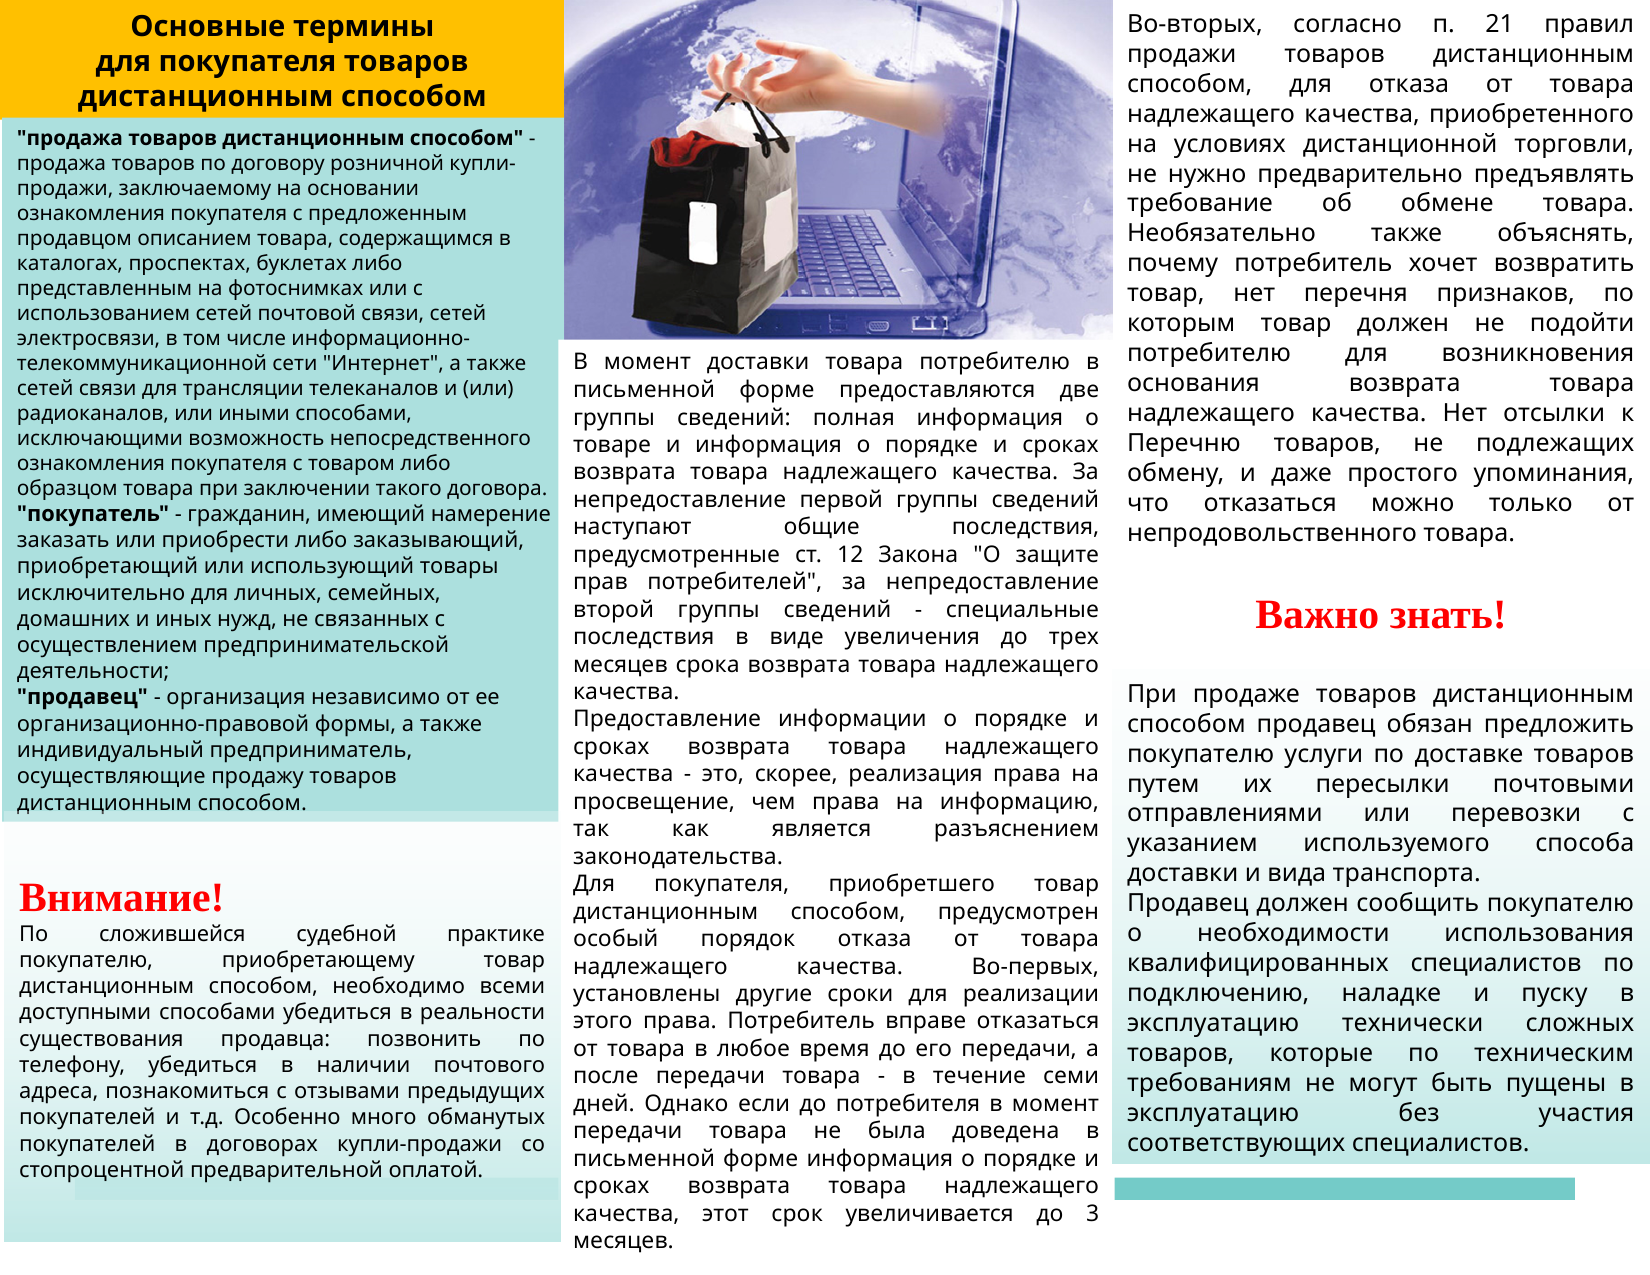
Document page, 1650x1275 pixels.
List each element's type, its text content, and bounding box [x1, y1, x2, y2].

text_box Основные термины для покупателя товаров дистанционным способом [0, 0, 564, 120]
text_box Внимание! По сложившейся судебной практике покупателю, приобретающему товар дистанционным способом, необходимо всеми доступными способами убедиться в реальности существования продавца: позвонить по телефону, убедиться в наличии почтового адреса, познакомиться с отзывами предыдущих покупателей и т.д. Особенно много обманутых покупателей в договорах купли-продажи со стопроцентной предварительной оплатой. [4, 811, 561, 1242]
text_box Важно знать! [1115, 579, 1650, 669]
picture [564, 0, 1113, 340]
text_box Во-вторых, согласно п. 21 правил продажи товаров дистанционным способом, для отказа от товара надлежащего качества, приобретенного на условиях дистанционной торговли, не нужно предварительно предъявлять требование об обмене товара. Необязательно также объяснять, почему потребитель хочет возвратить товар, нет перечня признаков, по которым товар должен не подойти потребителю для возникновения основания возврата товара надлежащего качества. Нет отсылки к Перечню товаров, не подлежащих обмену, и даже простого упоминания, что отказаться можно только от непродовольственного товара. [1112, 0, 1650, 554]
text_box В момент доставки товара потребителю в письменной форме предоставляются две группы сведений: полная информация о товаре и информация о порядке и сроках возврата товара надлежащего качества. За непредоставление первой группы сведений наступают общие последствия, предусмотренные ст. 12 Закона "О защите прав потребителей", за непредоставление второй группы сведений - специальные последствия в виде увеличения до трех месяцев срока возврата товара надлежащего качества. Предоставление информации о порядке и сроках возврата товара надлежащего качества - это, скорее, реализация права на просвещение, чем права на информацию, так как является разъяснением законодательства. Для покупателя, приобретшего товар дистанционным способом, предусмотрен особый порядок отказа от товара надлежащего качества. Во-первых, установлены другие сроки для реализации этого права. Потребитель вправе отказаться от товара в любое время до его передачи, а после передачи товара - в течение семи дней. Однако если до потребителя в момент передачи товара не была доведена в письменной форме информация о порядке и сроках возврата товара надлежащего качества, этот срок увеличивается до 3 месяцев. [558, 339, 1115, 1261]
text_box "продажа товаров дистанционным способом" - продажа товаров по договору розничной купли-продажи, заключаемому на основании ознакомления покупателя с предложенным продавцом описанием товара, содержащимся в каталогах, проспектах, буклетах либо представленным на фотоснимках или с использованием сетей почтовой связи, сетей электросвязи, в том числе информационно-телекоммуникационной сети "Интернет", а также сетей связи для трансляции телеканалов и (или) радиоканалов, или иными способами, исключающими возможность непосредственного ознакомления покупателя с товаром либо образцом товара при заключении такого договора. "покупатель" - гражданин, имеющий намерение заказать или приобрести либо заказывающий, приобретающий или использующий товары исключительно для личных, семейных, домашних и иных нужд, не связанных с осуществлением предпринимательской деятельности; "продавец" - организация независимо от ее организационно-правовой формы, а также индивидуальный предприниматель, осуществляющие продажу товаров дистанционным способом. [2, 117, 564, 822]
text_box При продаже товаров дистанционным способом продавец обязан предложить покупателю услуги по доставке товаров путем их пересылки почтовыми отправлениями или перевозки с указанием используемого способа доставки и вида транспорта. Продавец должен сообщить покупателю о необходимости использования квалифицированных специалистов по подключению, наладке и пуску в эксплуатацию технически сложных товаров, которые по техническим требованиям не могут быть пущены в эксплуатацию без участия соответствующих специалистов. [1112, 669, 1650, 1164]
